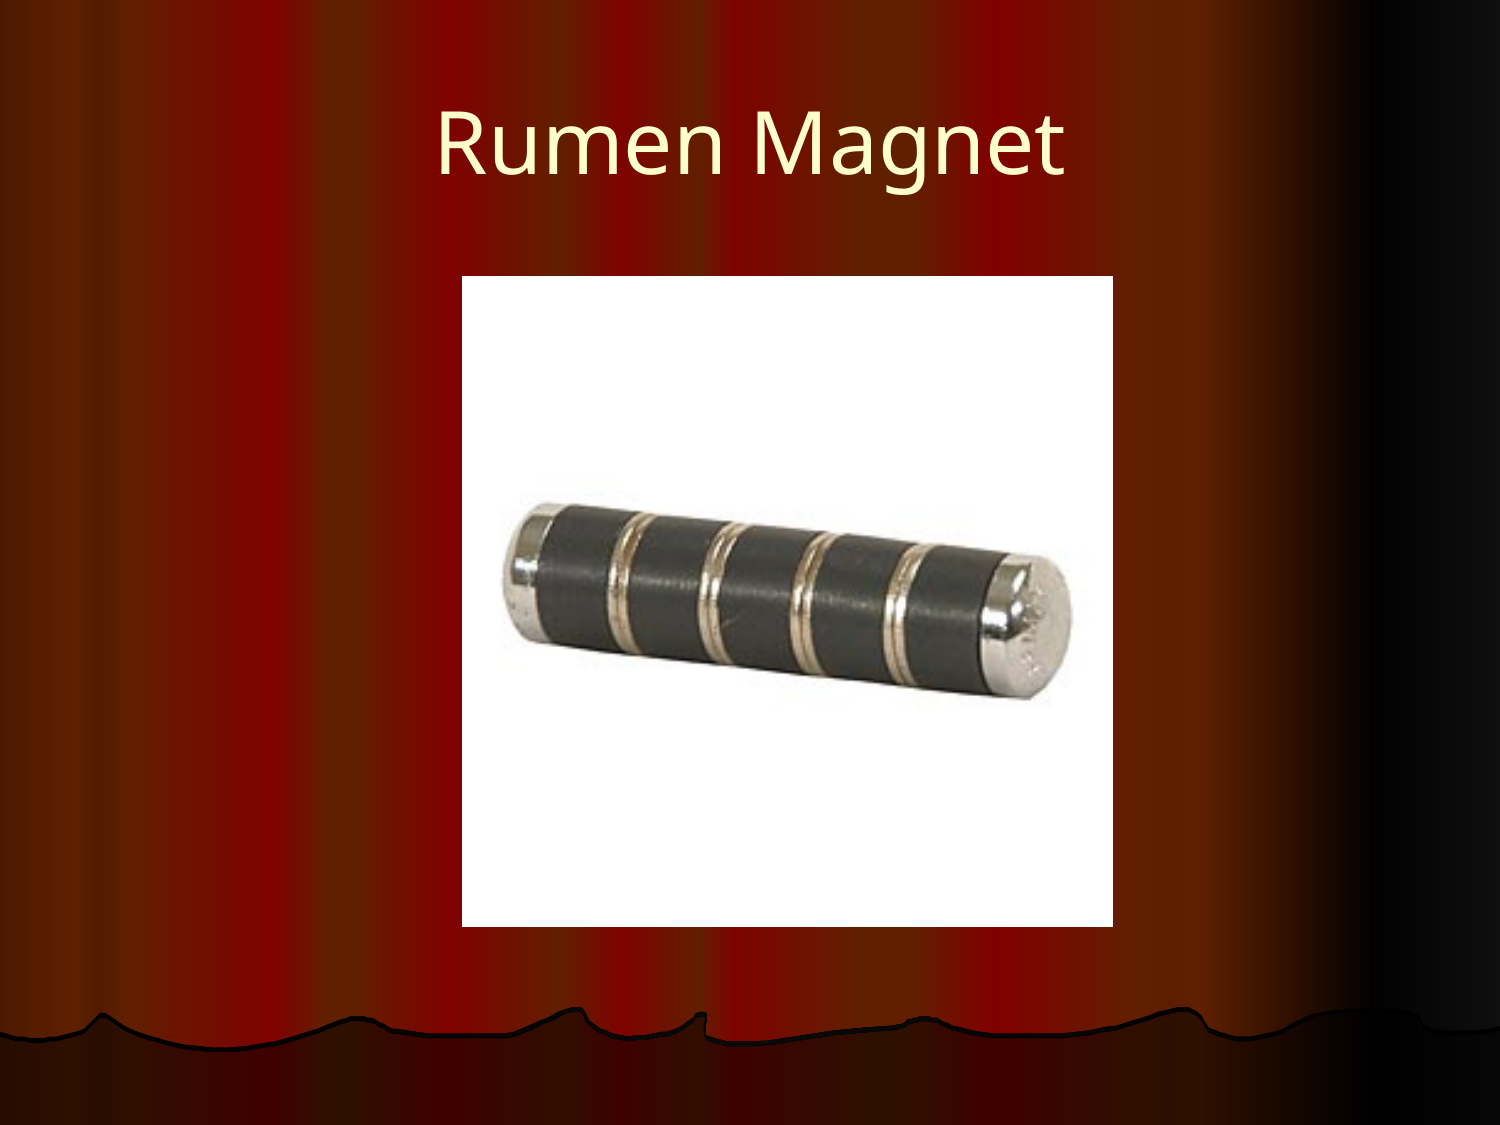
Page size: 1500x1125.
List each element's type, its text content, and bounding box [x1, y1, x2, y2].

picture [462, 276, 1113, 927]
title Rumen Magnet [75, 45, 1425, 233]
